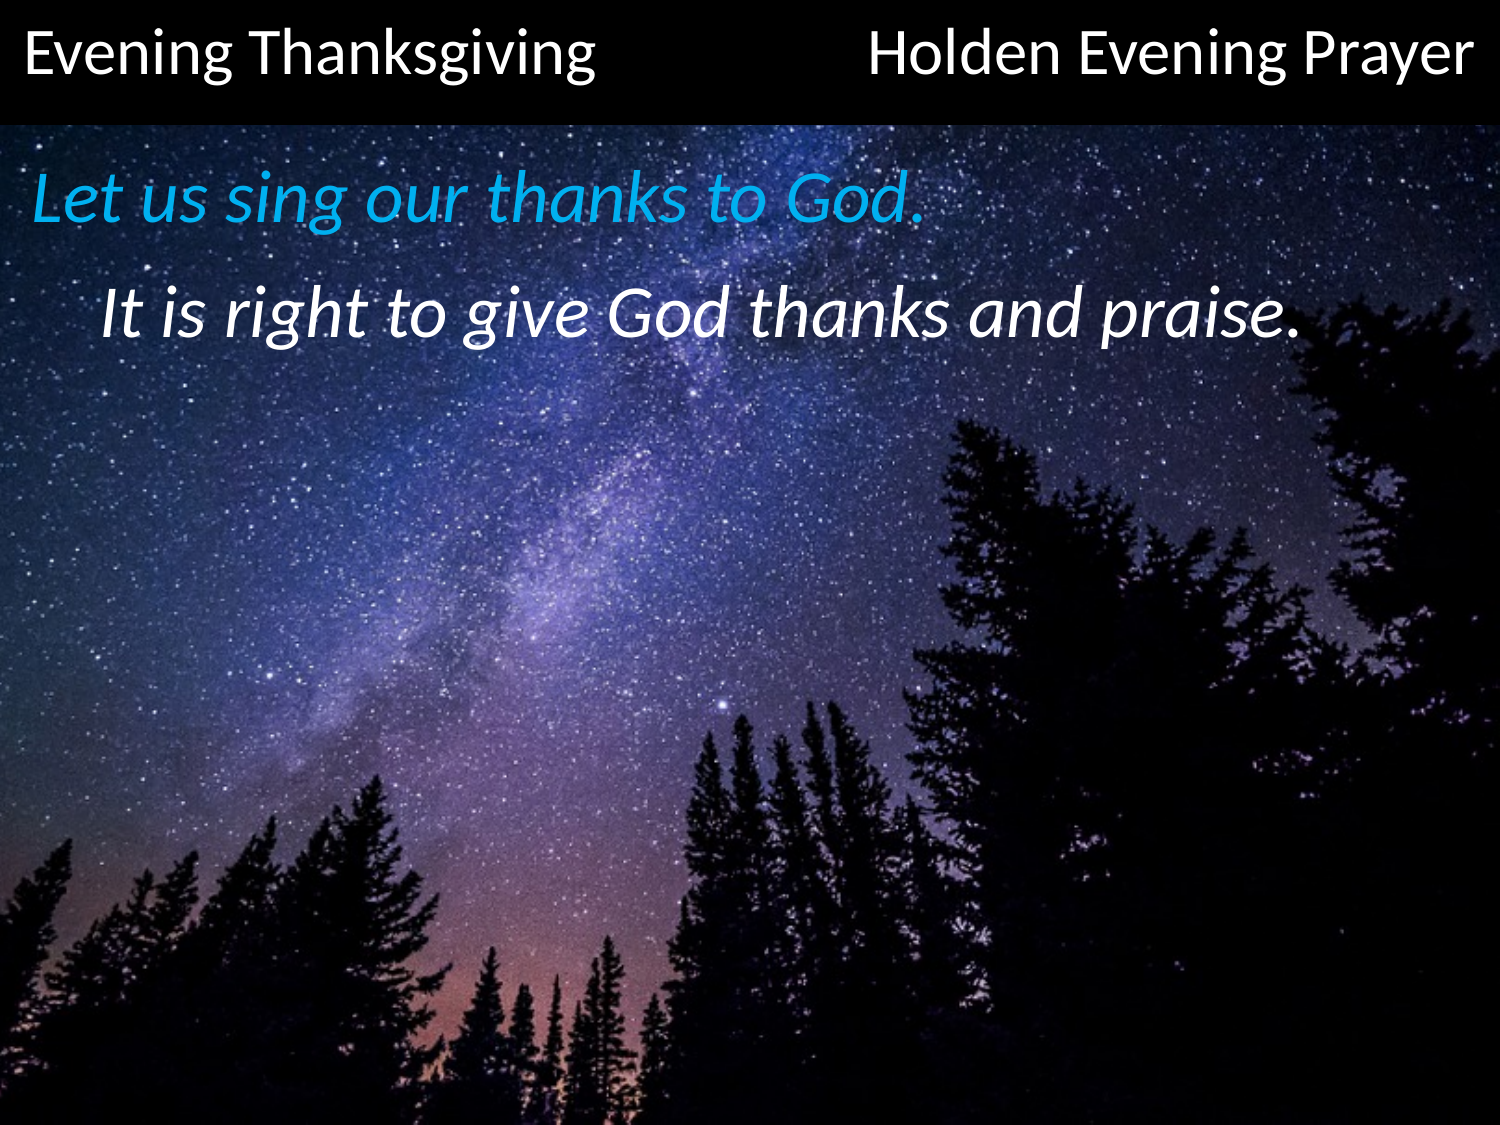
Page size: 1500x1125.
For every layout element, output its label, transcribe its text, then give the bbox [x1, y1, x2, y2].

picture [0, 124, 1500, 1125]
text_box Evening Thanksgiving Holden Evening Prayer Let us sing our thanks to God. It is right to give God thanks and praise. [0, 0, 1500, 124]
